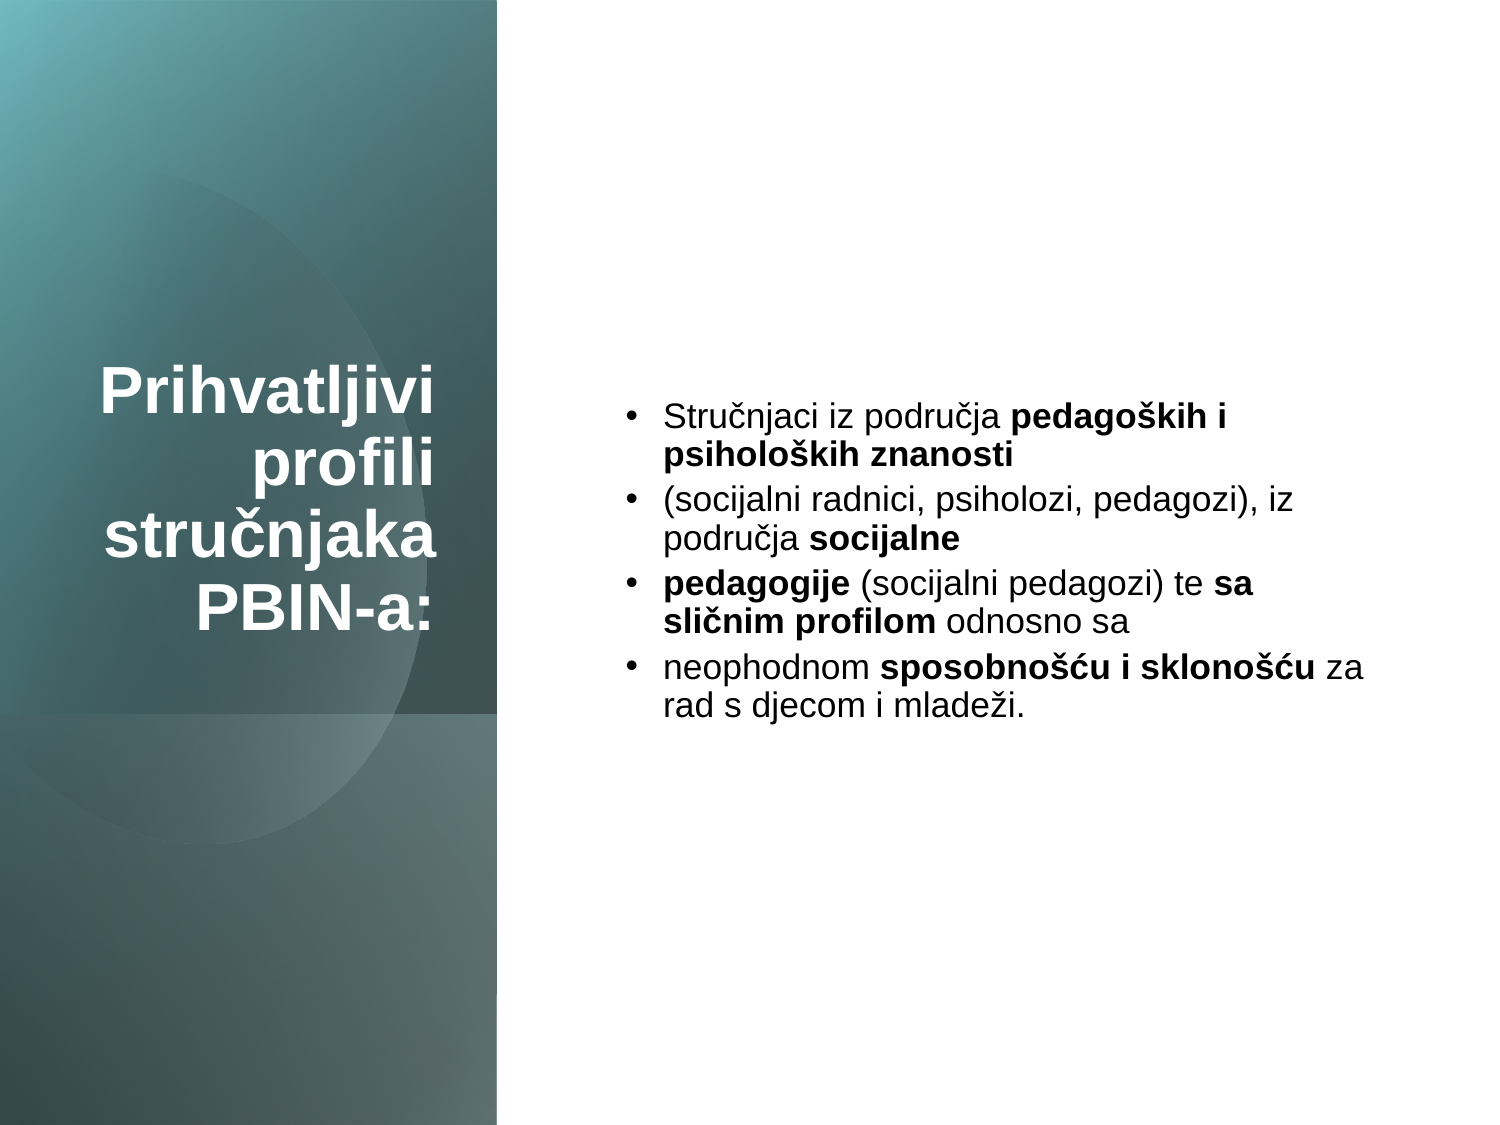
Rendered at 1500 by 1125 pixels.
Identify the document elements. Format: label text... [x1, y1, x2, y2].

title Prihvatljivi profili stručnjaka PBIN-a: [57, 96, 452, 652]
text_box [0, 0, 498, 1124]
list Stručnjaci iz područja pedagoških i psiholoških znanosti (socijalni radnici, psiholozi, pedagozi), iz područja socijalne pedagogije (socijalni pedagozi) te sa sličnim profilom odnosno sa neophodnom sposobnošću i sklonošću za rad s djecom i mladeži. [591, 106, 1399, 1017]
text_box [498, 0, 1500, 1125]
